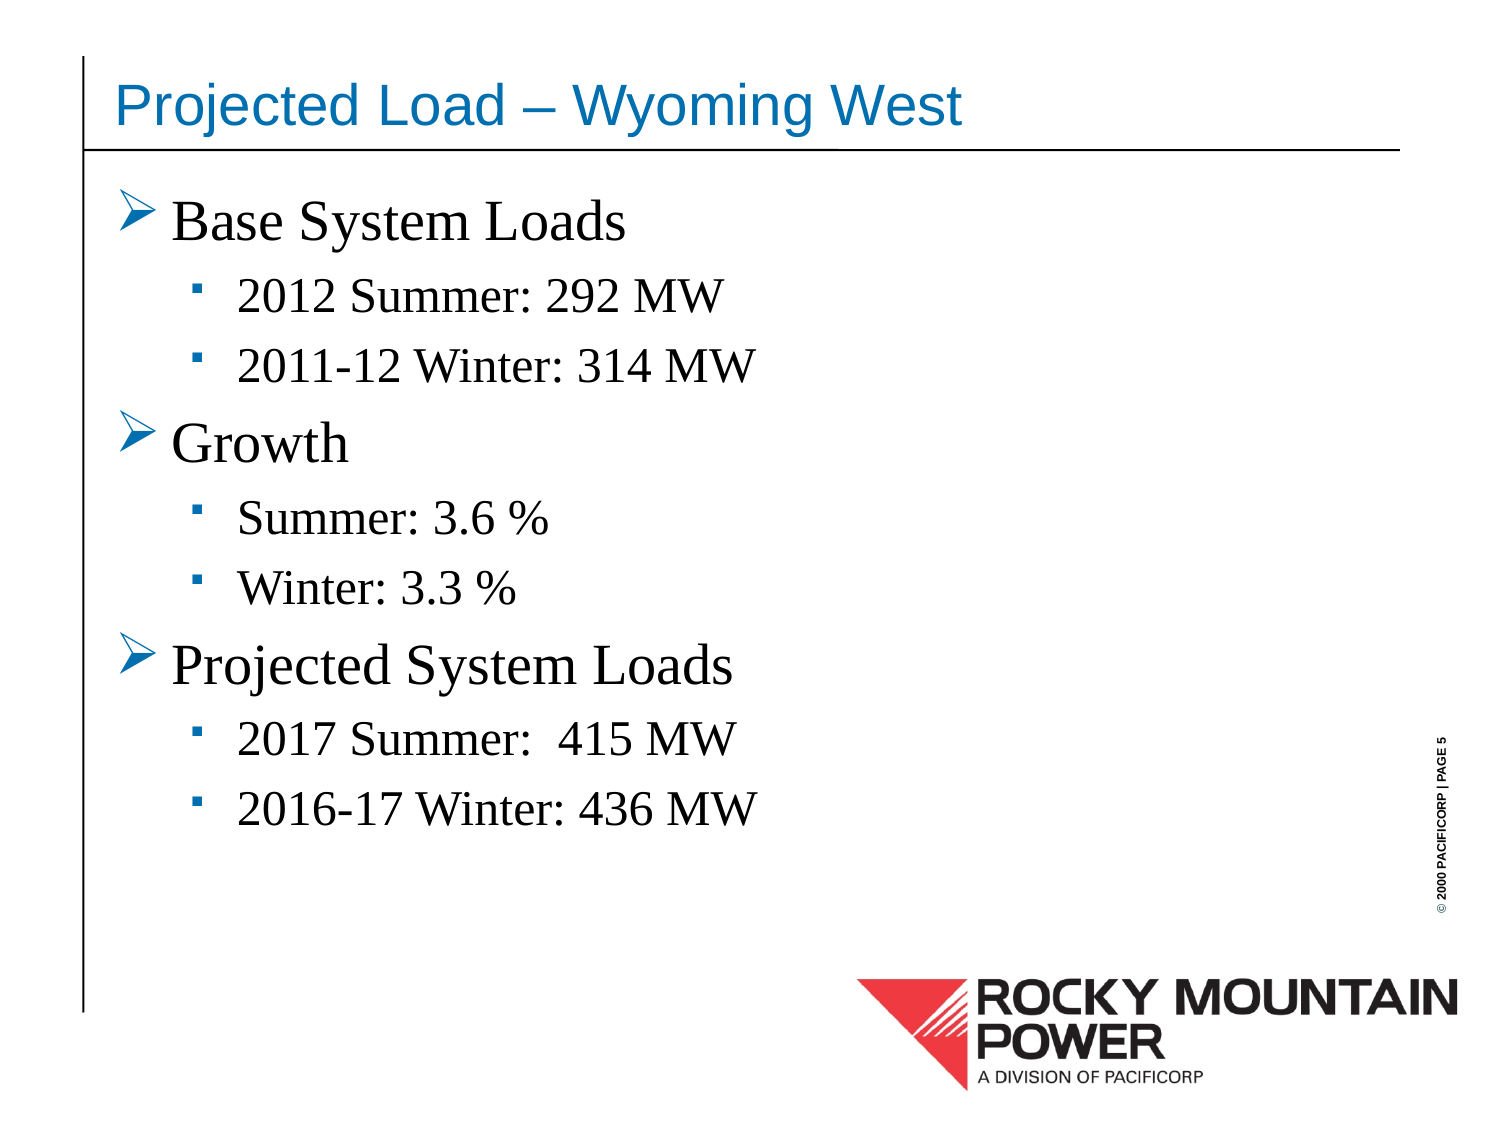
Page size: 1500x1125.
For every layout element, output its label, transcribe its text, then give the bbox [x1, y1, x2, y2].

list Base System Loads 2012 Summer: 292 MW 2011-12 Winter: 314 MW Growth Summer: 3.6 % Winter: 3.3 % Projected System Loads 2017 Summer: 415 MW 2016-17 Winter: 436 MW [99, 174, 1438, 1001]
picture [849, 974, 1462, 1097]
title Projected Load – Wyoming West [99, 62, 1401, 141]
